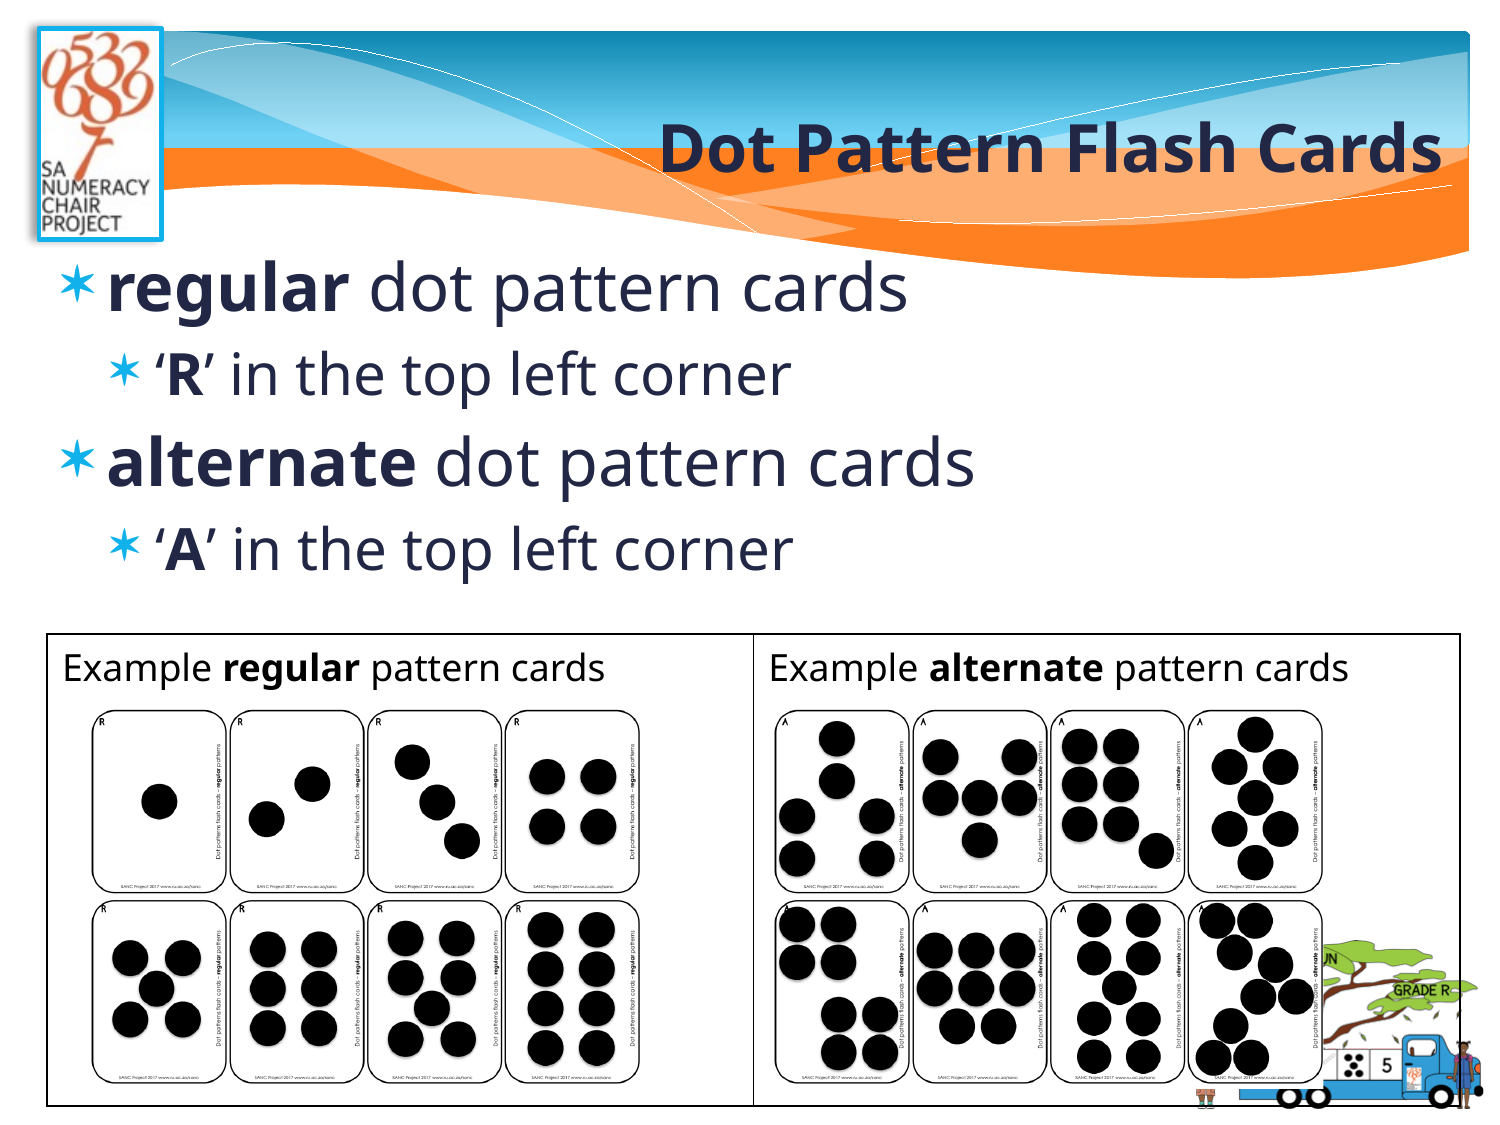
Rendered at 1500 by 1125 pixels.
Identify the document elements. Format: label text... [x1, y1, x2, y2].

picture [768, 703, 1324, 1089]
picture [85, 703, 641, 1089]
table_header Example regular pattern cards [48, 635, 753, 1105]
title Dot Pattern Flash Cards [171, 42, 1459, 237]
picture [1191, 940, 1492, 1110]
table_header Example alternate pattern cards [754, 635, 1459, 1105]
text_box regular dot pattern cards ‘R’ in the top left corner alternate dot pattern cards ‘A’ in the top left corner [45, 237, 1459, 604]
picture [42, 32, 158, 236]
